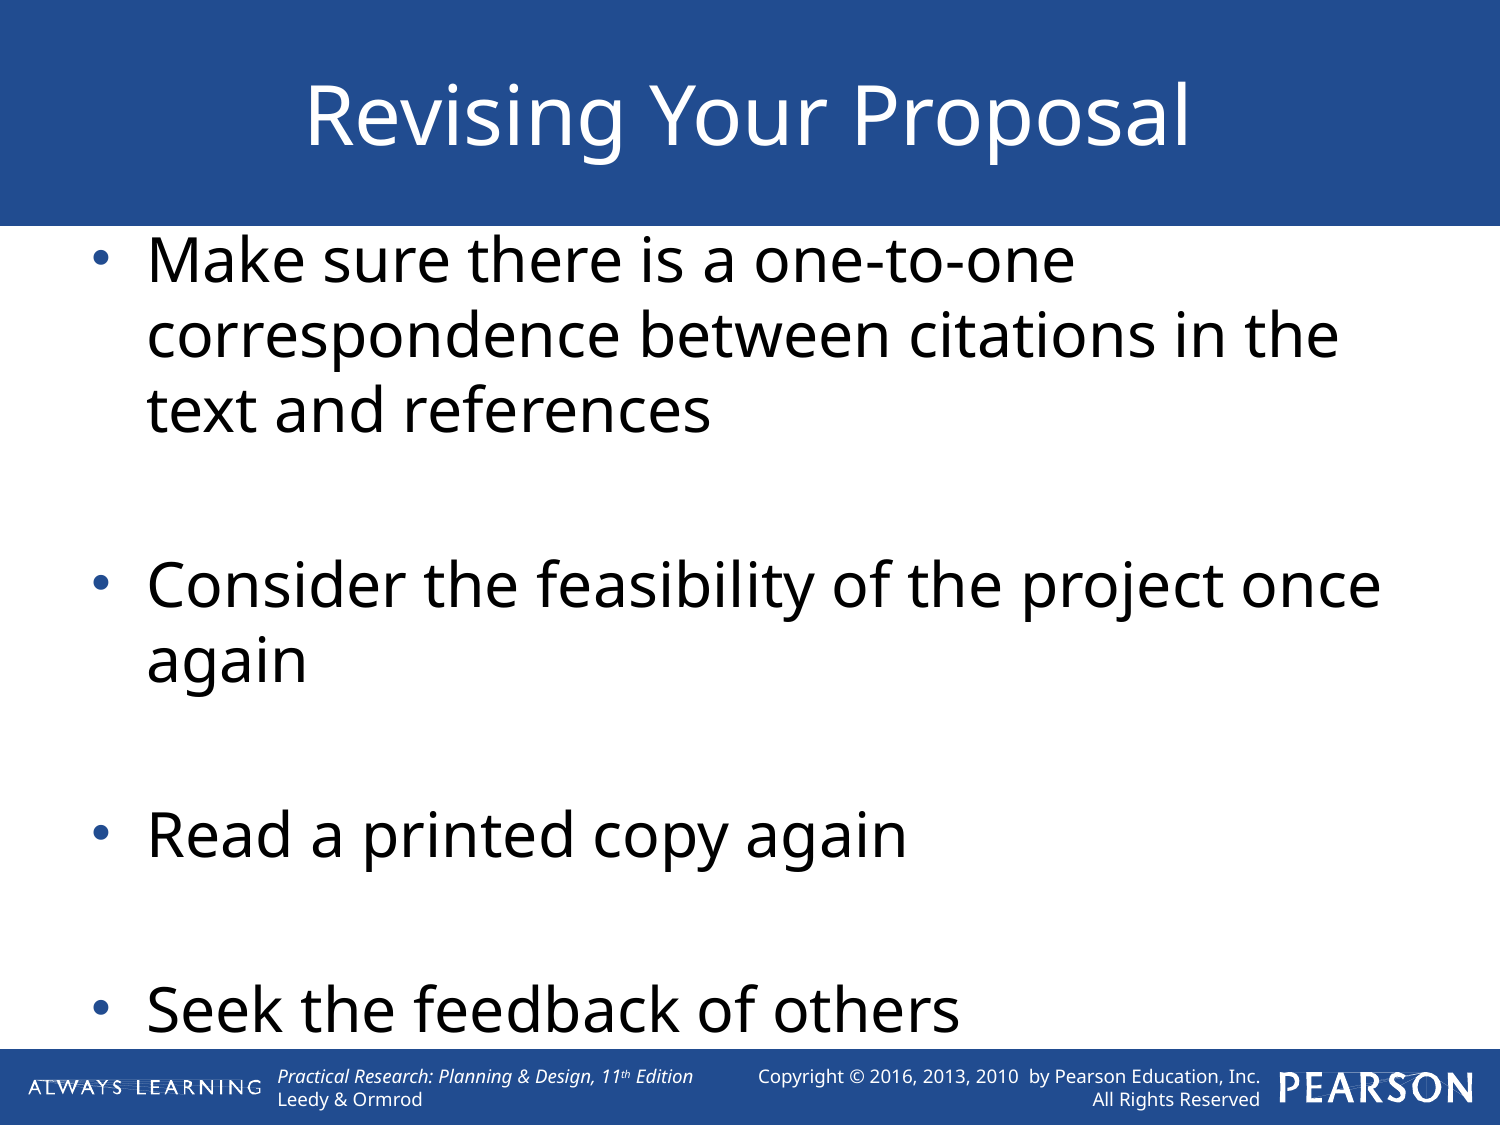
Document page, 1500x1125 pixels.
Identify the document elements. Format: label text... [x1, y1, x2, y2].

title Revising Your Proposal [0, 0, 1500, 226]
list Make sure there is a one-to-one correspondence between citations in the text and references Consider the feasibility of the project once again Read a printed copy again Seek the feedback of others [75, 212, 1425, 955]
